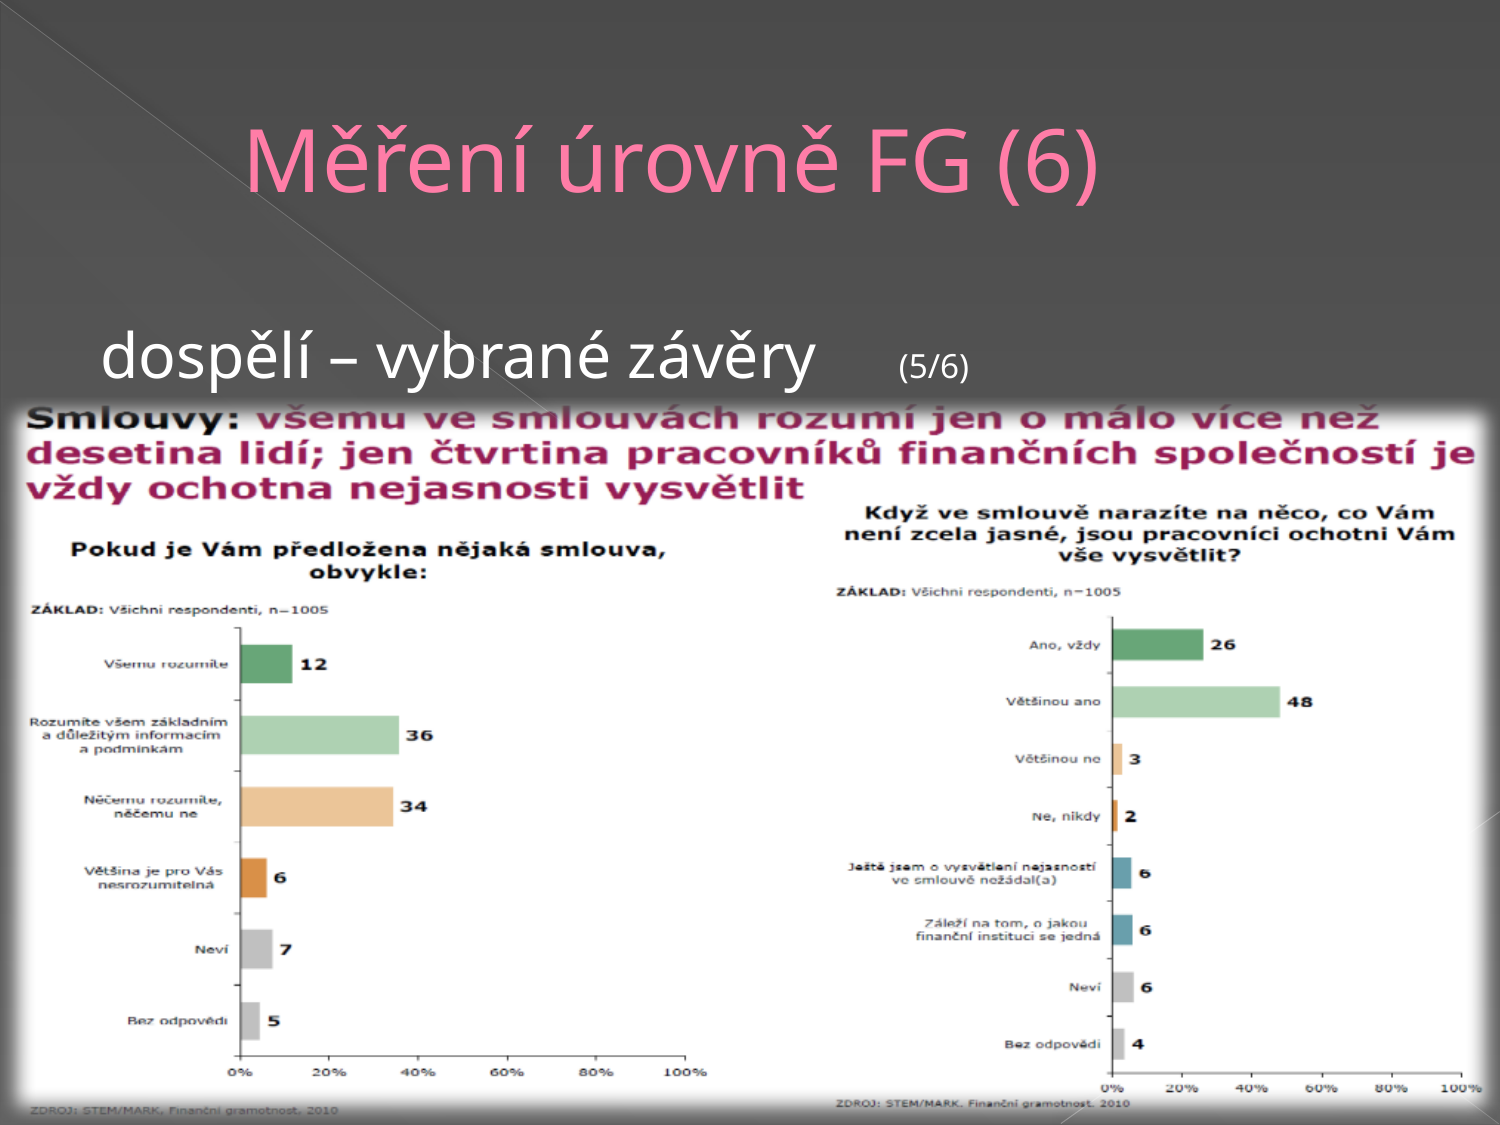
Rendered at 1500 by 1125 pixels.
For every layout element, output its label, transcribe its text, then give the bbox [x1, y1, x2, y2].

picture [0, 396, 1500, 1125]
list dospělí – vybrané závěry (5/6) [75, 308, 1471, 384]
title Měření úrovně FG (6) [148, 42, 1499, 273]
